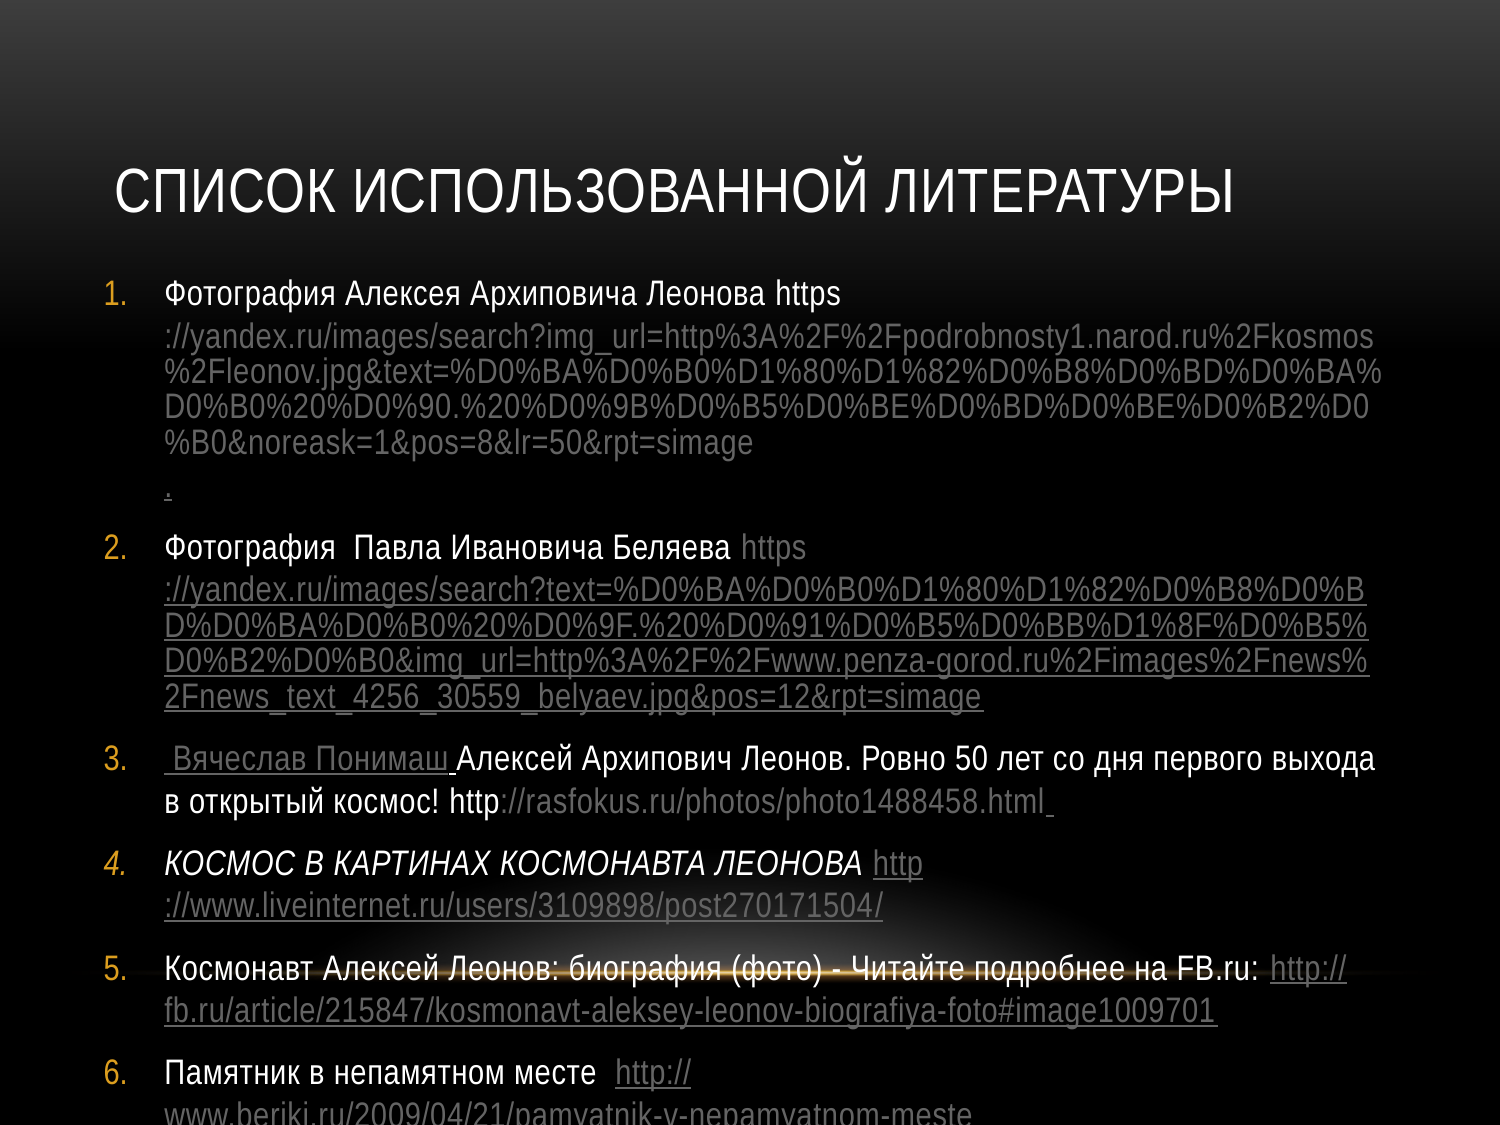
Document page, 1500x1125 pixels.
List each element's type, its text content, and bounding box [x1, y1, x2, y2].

title Список использованной литературы [99, 45, 1400, 233]
list Фотография Алексея Архиповича Леонова https://yandex.ru/images/search?img_url=http%3A%2F%2Fpodrobnosty1.narod.ru%2Fkosmos%2Fleonov.jpg&text=%D0%BA%D0%B0%D1%80%D1%82%D0%B8%D0%BD%D0%BA%D0%B0%20%D0%90.%20%D0%9B%D0%B5%D0%BE%D0%BD%D0%BE%D0%B2%D0%B0&noreask=1&pos=8&lr=50&rpt=simage. Фотография Павла Ивановича Беляева https://yandex.ru/images/search?text=%D0%BA%D0%B0%D1%80%D1%82%D0%B8%D0%BD%D0%BA%D0%B0%20%D0%9F.%20%D0%91%D0%B5%D0%BB%D1%8F%D0%B5%D0%B2%D0%B0&img_url=http%3A%2F%2Fwww.penza-gorod.ru%2Fimages%2Fnews%2Fnews_text_4256_30559_belyaev.jpg&pos=12&rpt=simage Вячеслав Понимаш Алексей Архипович Леонов. Ровно 50 лет со дня первого выхода в открытый космос! http://rasfokus.ru/photos/photo1488458.html КОСМОС В КАРТИНАХ КОСМОНАВТА ЛЕОНОВА http://www.liveinternet.ru/users/3109898/post270171504/ Космонавт Алексей Леонов: биография (фото) - Читайте подробнее на FB.ru: http://fb.ru/article/215847/kosmonavt-aleksey-leonov-biografiya-foto#image1009701 Памятник в непамятном месте http://www.beriki.ru/2009/04/21/pamyatnik-v-nepamyatnom-meste [88, 262, 1400, 1071]
picture [0, 0, 1500, 1125]
